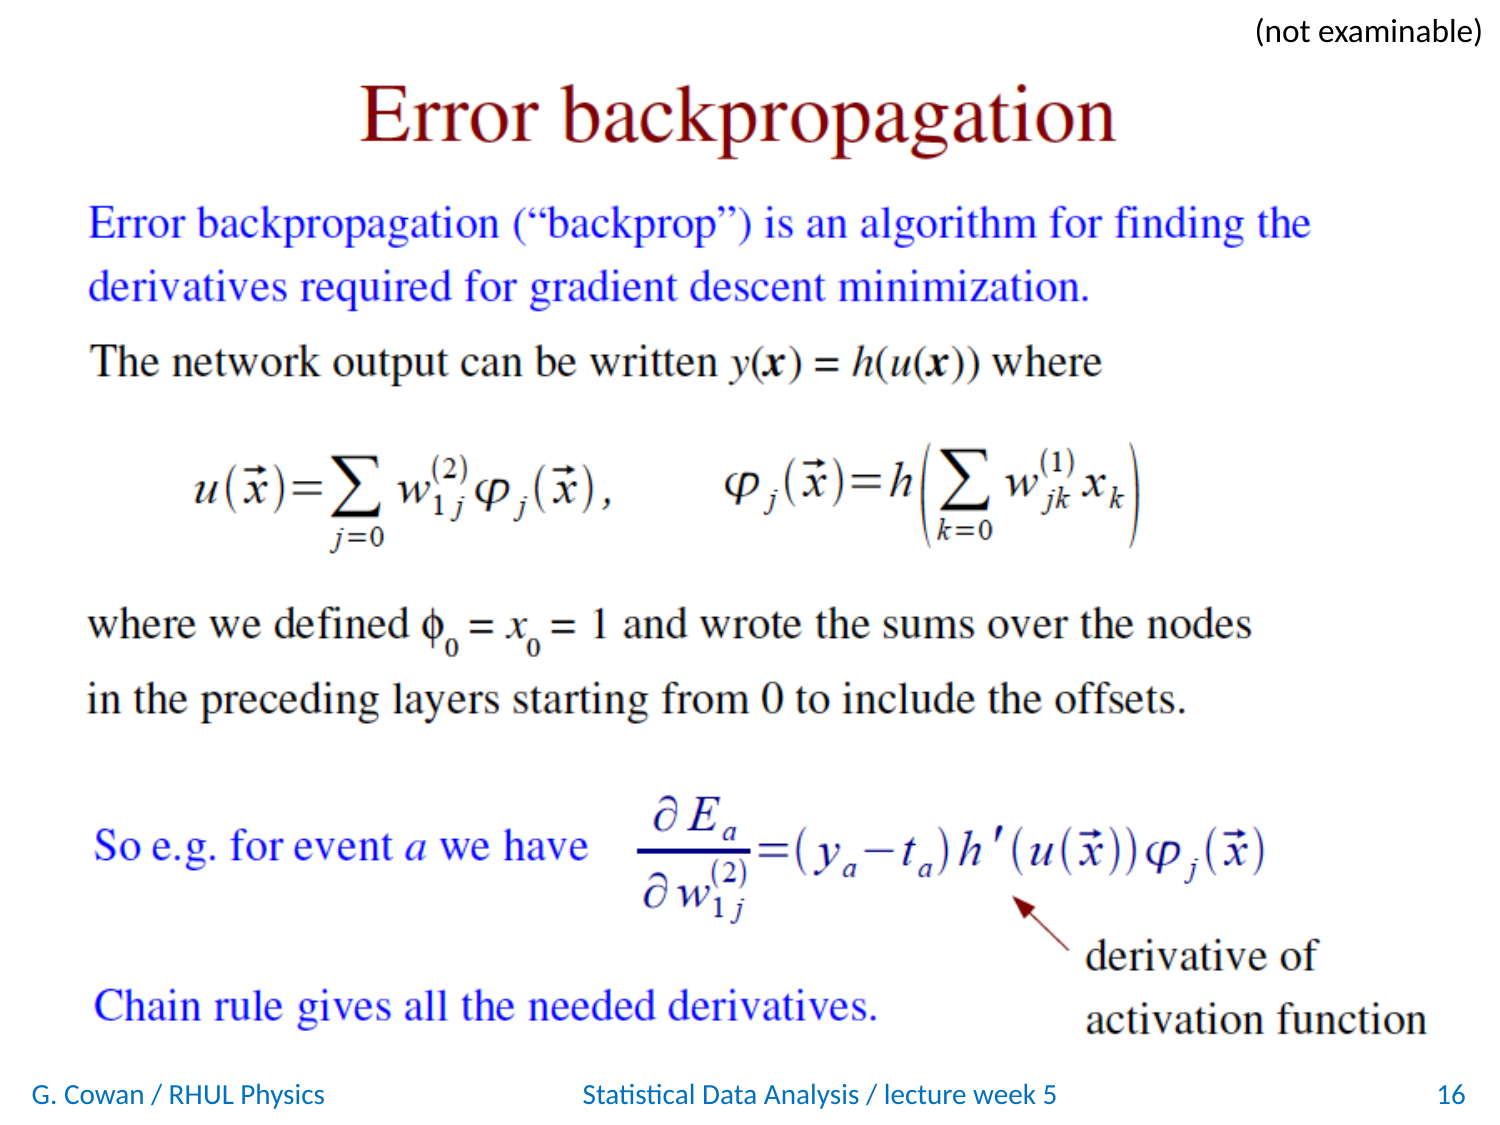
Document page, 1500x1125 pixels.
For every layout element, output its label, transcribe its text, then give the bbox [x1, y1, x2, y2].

slide_number G. Cowan / RHUL Physics [16, 1080, 311, 1123]
footer Statistical Data Analysis / lecture week 5 [311, 1080, 1130, 1123]
slide_number 16 [1130, 1080, 1481, 1123]
picture [0, 1, 1500, 1072]
